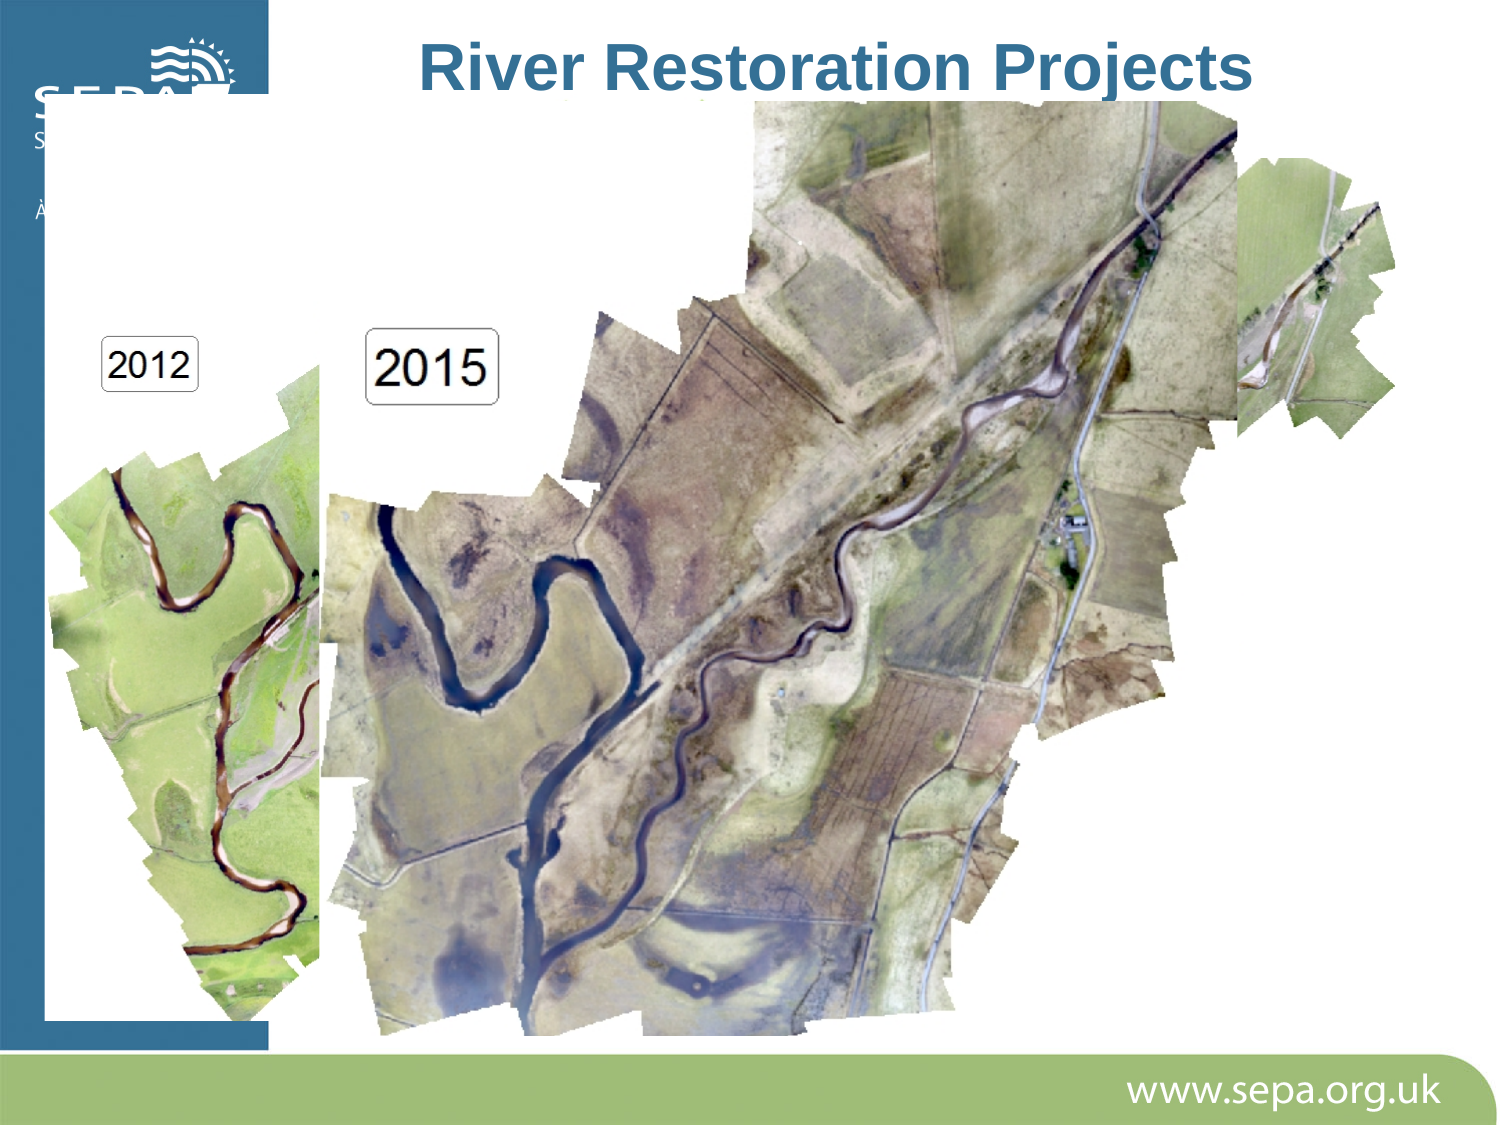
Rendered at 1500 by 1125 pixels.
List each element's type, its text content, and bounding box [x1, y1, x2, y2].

text_box River Restoration Projects [279, 15, 1396, 157]
picture [0, 0, 1500, 1125]
